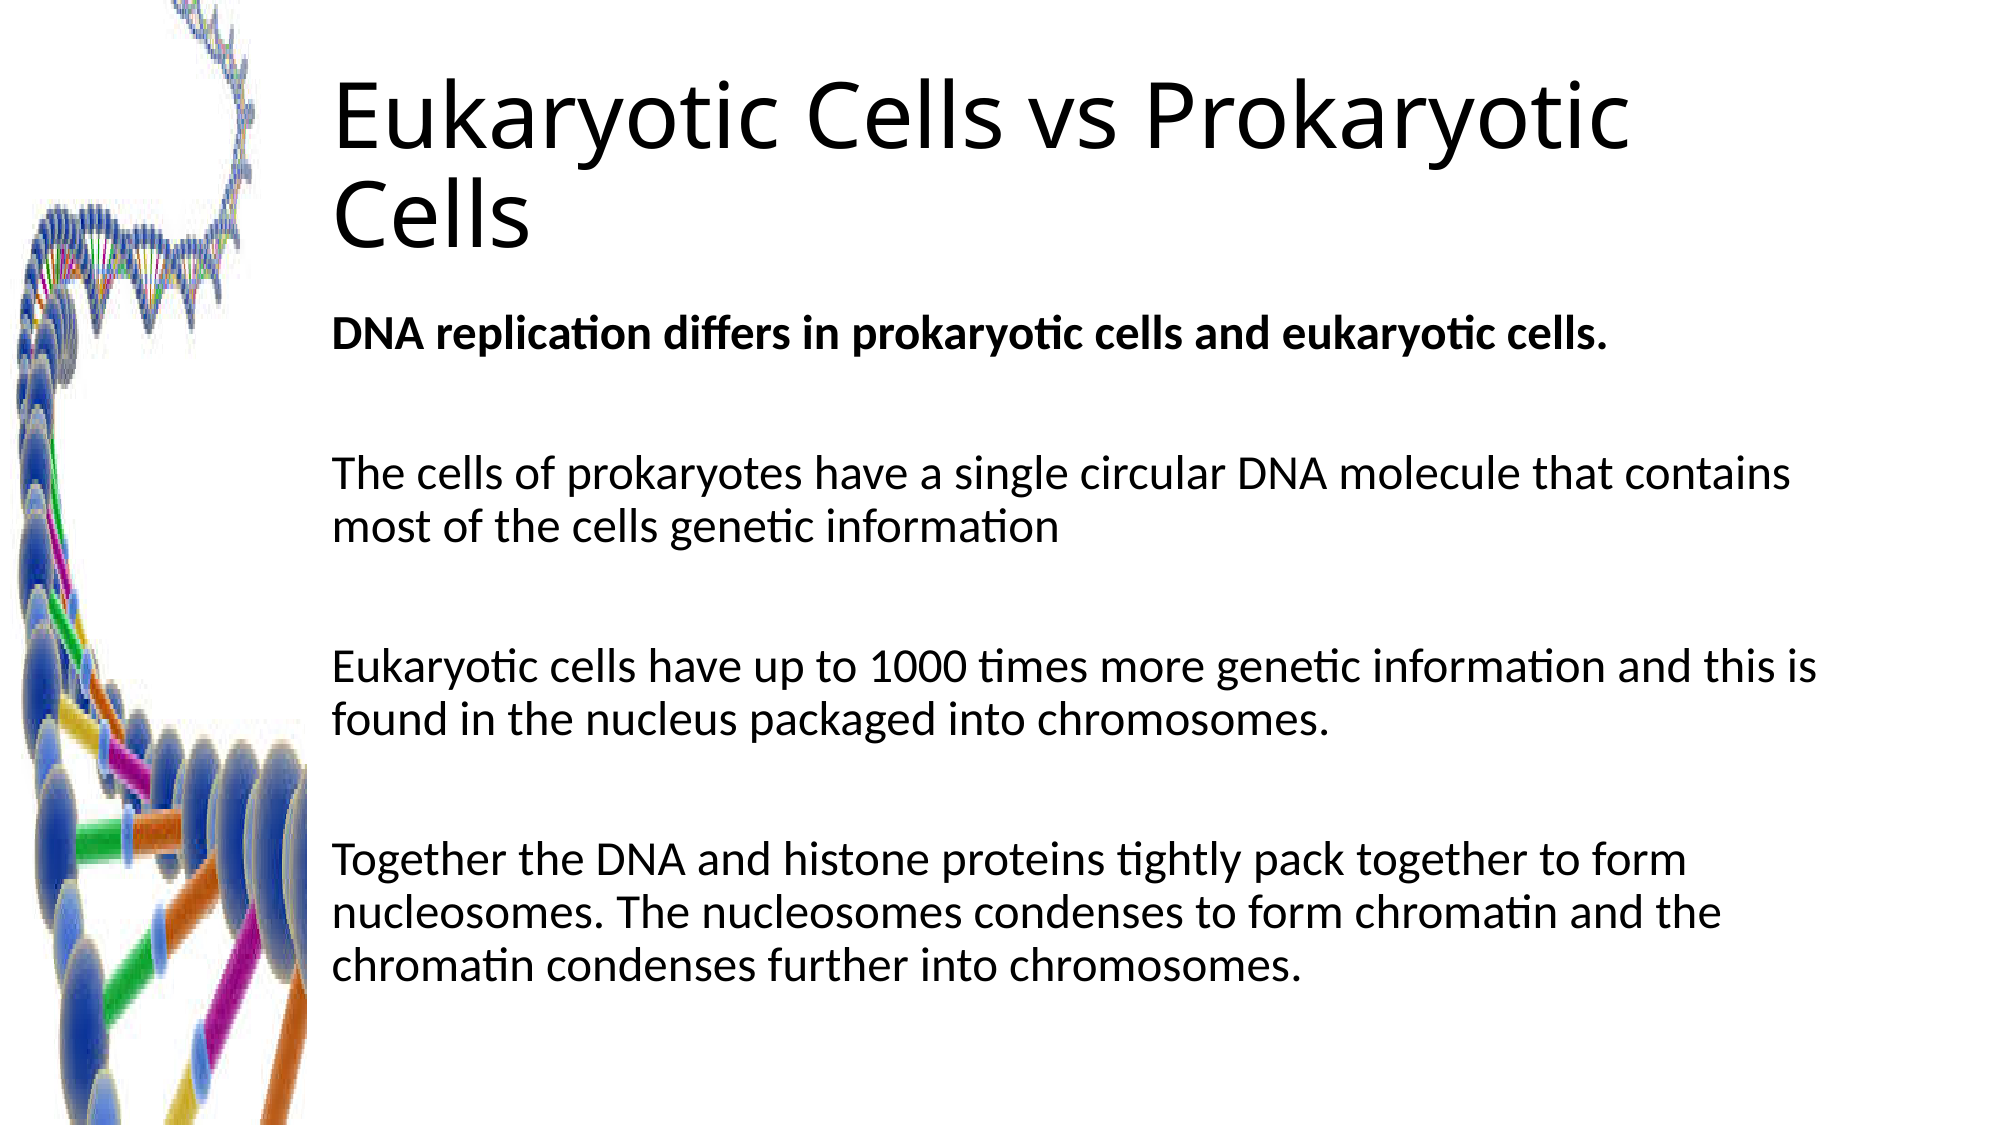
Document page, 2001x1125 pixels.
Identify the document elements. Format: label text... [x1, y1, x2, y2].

list DNA replication differs in prokaryotic cells and eukaryotic cells. The cells of prokaryotes have a single circular DNA molecule that contains most of the cells genetic information Eukaryotic cells have up to 1000 times more genetic information and this is found in the nucleus packaged into chromosomes. Together the DNA and histone proteins tightly pack together to form nucleosomes. The nucleosomes condenses to form chromatin and the chromatin condenses further into chromosomes. [316, 299, 1863, 1014]
picture [0, 0, 307, 1125]
title Eukaryotic Cells vs Prokaryotic Cells [316, 59, 1863, 278]
